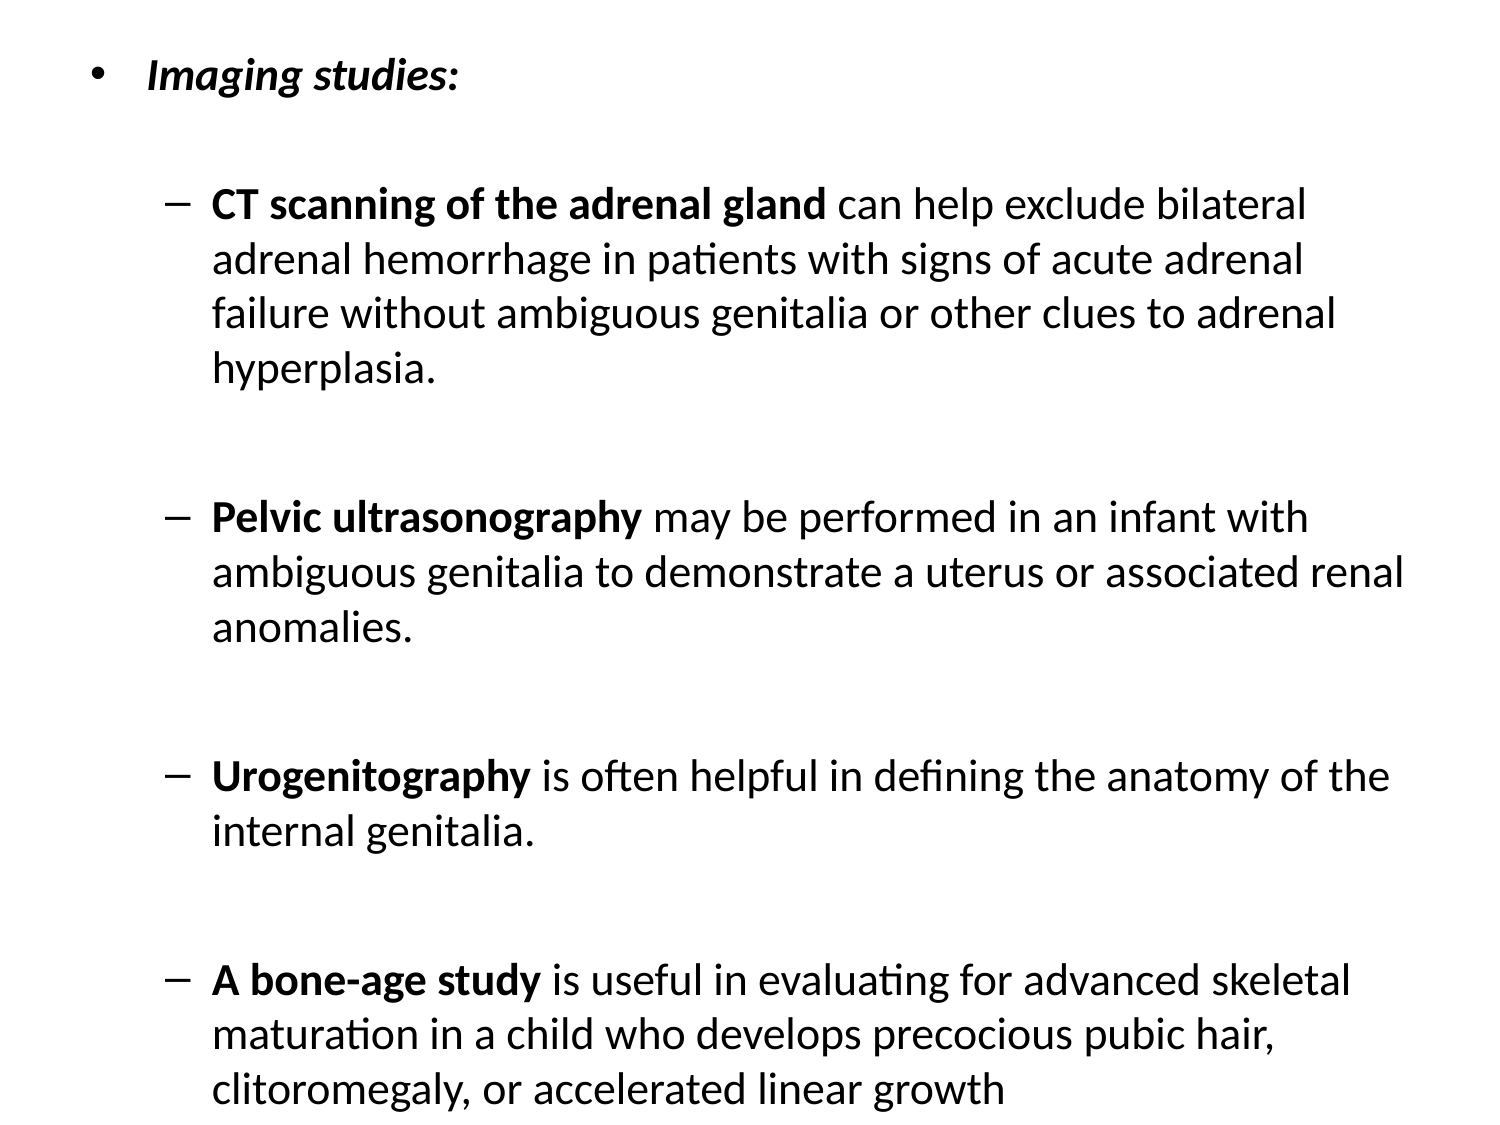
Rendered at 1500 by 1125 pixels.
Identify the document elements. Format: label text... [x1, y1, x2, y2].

list Imaging studies: CT scanning of the adrenal gland can help exclude bilateral adrenal hemorrhage in patients with signs of acute adrenal failure without ambiguous genitalia or other clues to adrenal hyperplasia. Pelvic ultrasonography may be performed in an infant with ambiguous genitalia to demonstrate a uterus or associated renal anomalies. Urogenitography is often helpful in defining the anatomy of the internal genitalia. A bone-age study is useful in evaluating for advanced skeletal maturation in a child who develops precocious pubic hair, clitoromegaly, or accelerated linear growth [75, 37, 1425, 1063]
